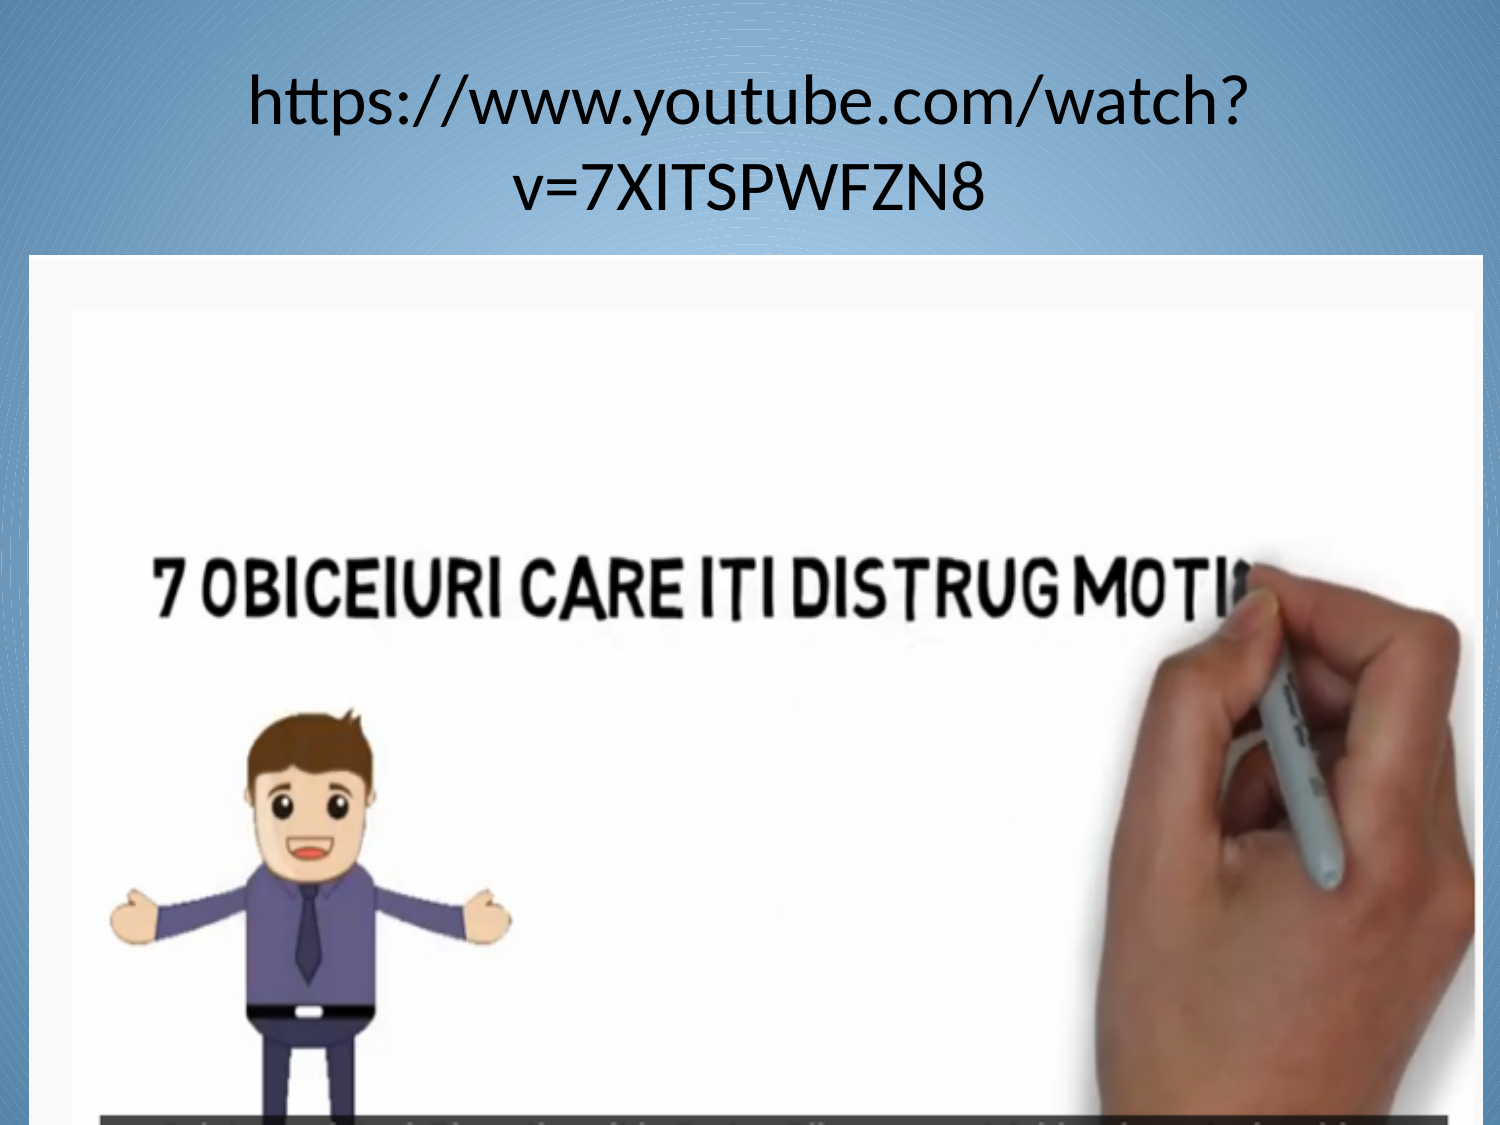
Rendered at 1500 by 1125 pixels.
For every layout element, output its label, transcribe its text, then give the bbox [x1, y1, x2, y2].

title https://www.youtube.com/watch?v=7XITSPWFZN8 [75, 45, 1425, 233]
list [29, 255, 1483, 1125]
